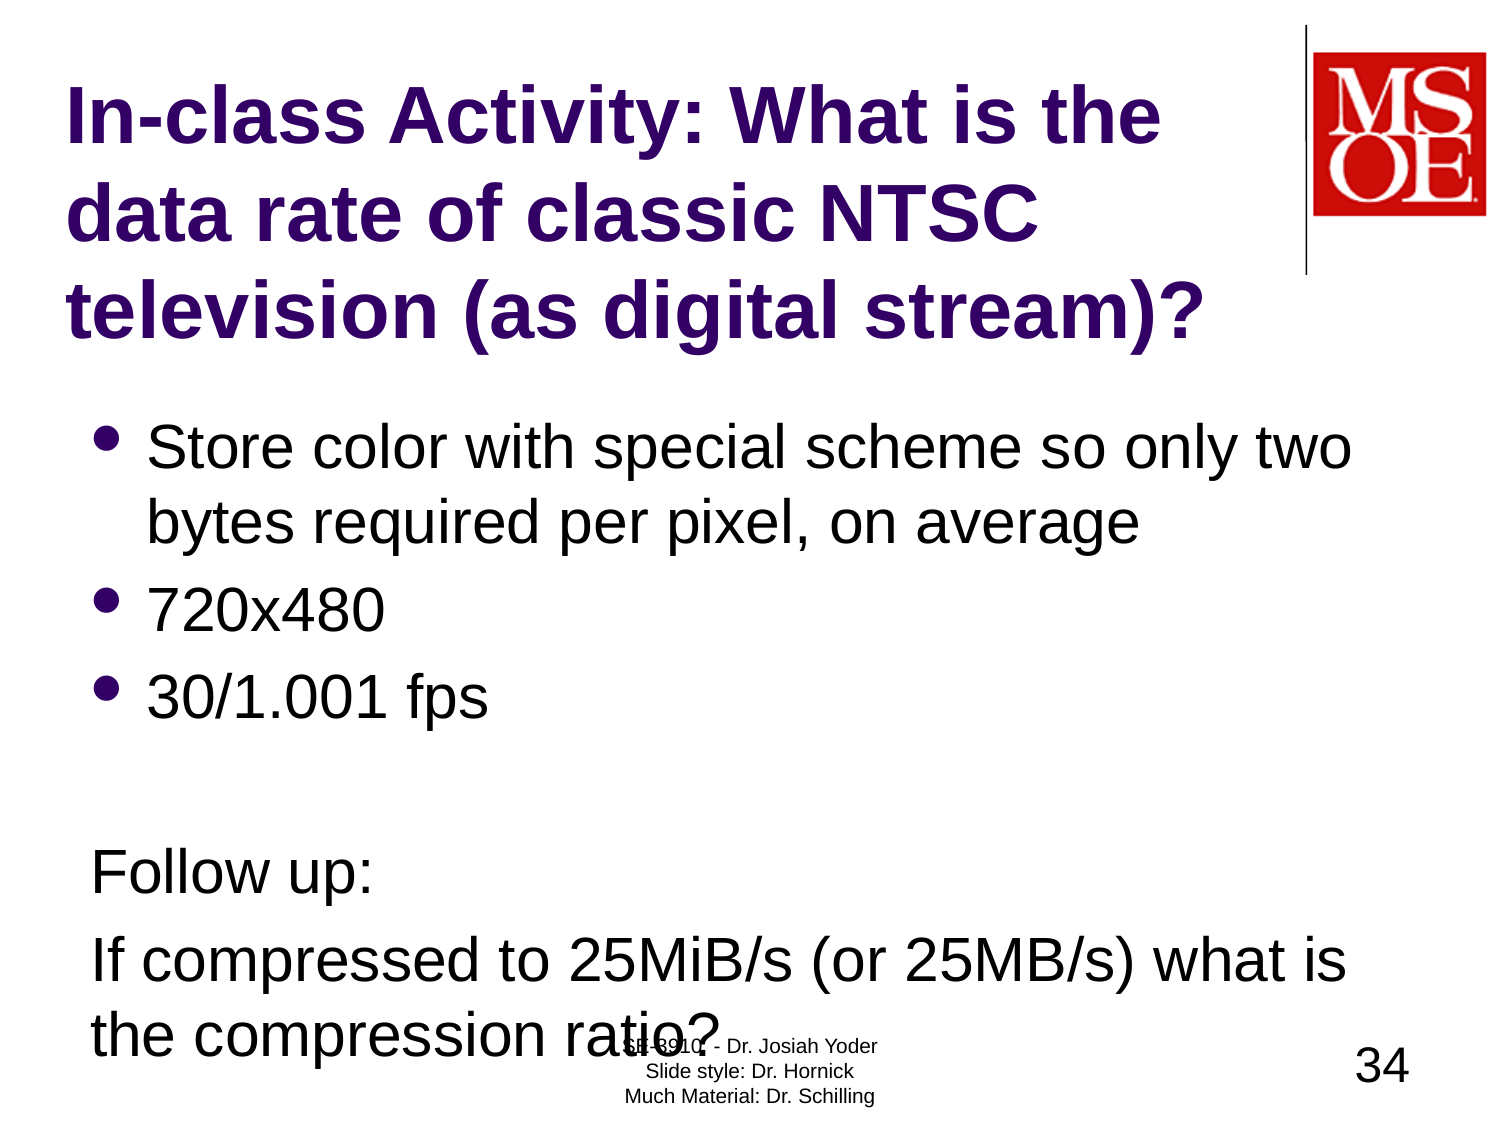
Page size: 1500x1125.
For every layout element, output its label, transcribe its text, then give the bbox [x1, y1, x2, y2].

footer SE-3910 - Dr. Josiah Yoder Slide style: Dr. Hornick Much Material: Dr. Schilling [512, 1024, 988, 1101]
list Store color with special scheme so only two bytes required per pixel, on average 720x480 30/1.001 fps Follow up: If compressed to 25MiB/s (or 25MB/s) what is the compression ratio? [74, 398, 1426, 1123]
picture [1312, 37, 1488, 232]
title In-class Activity: What is the data rate of classic NTSC television (as digital stream)? [49, 149, 1288, 363]
slide_number 34 [1074, 1024, 1426, 1101]
